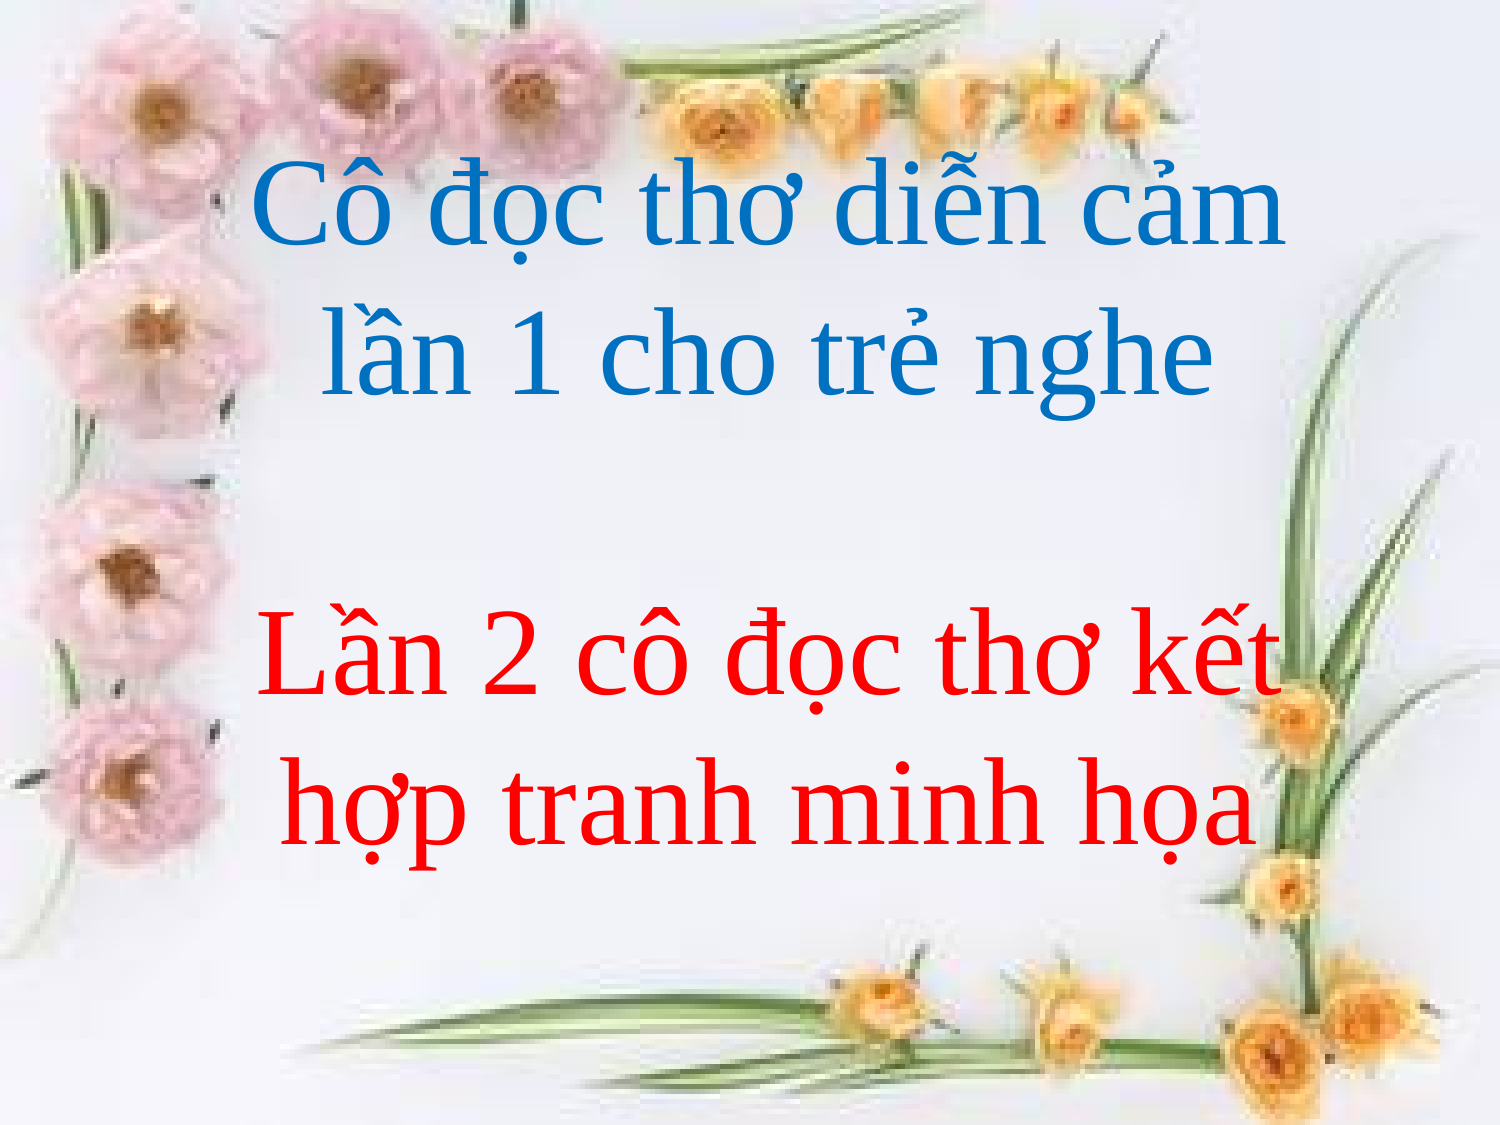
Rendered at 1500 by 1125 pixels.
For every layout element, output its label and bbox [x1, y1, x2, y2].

list [0, 0, 1500, 1125]
